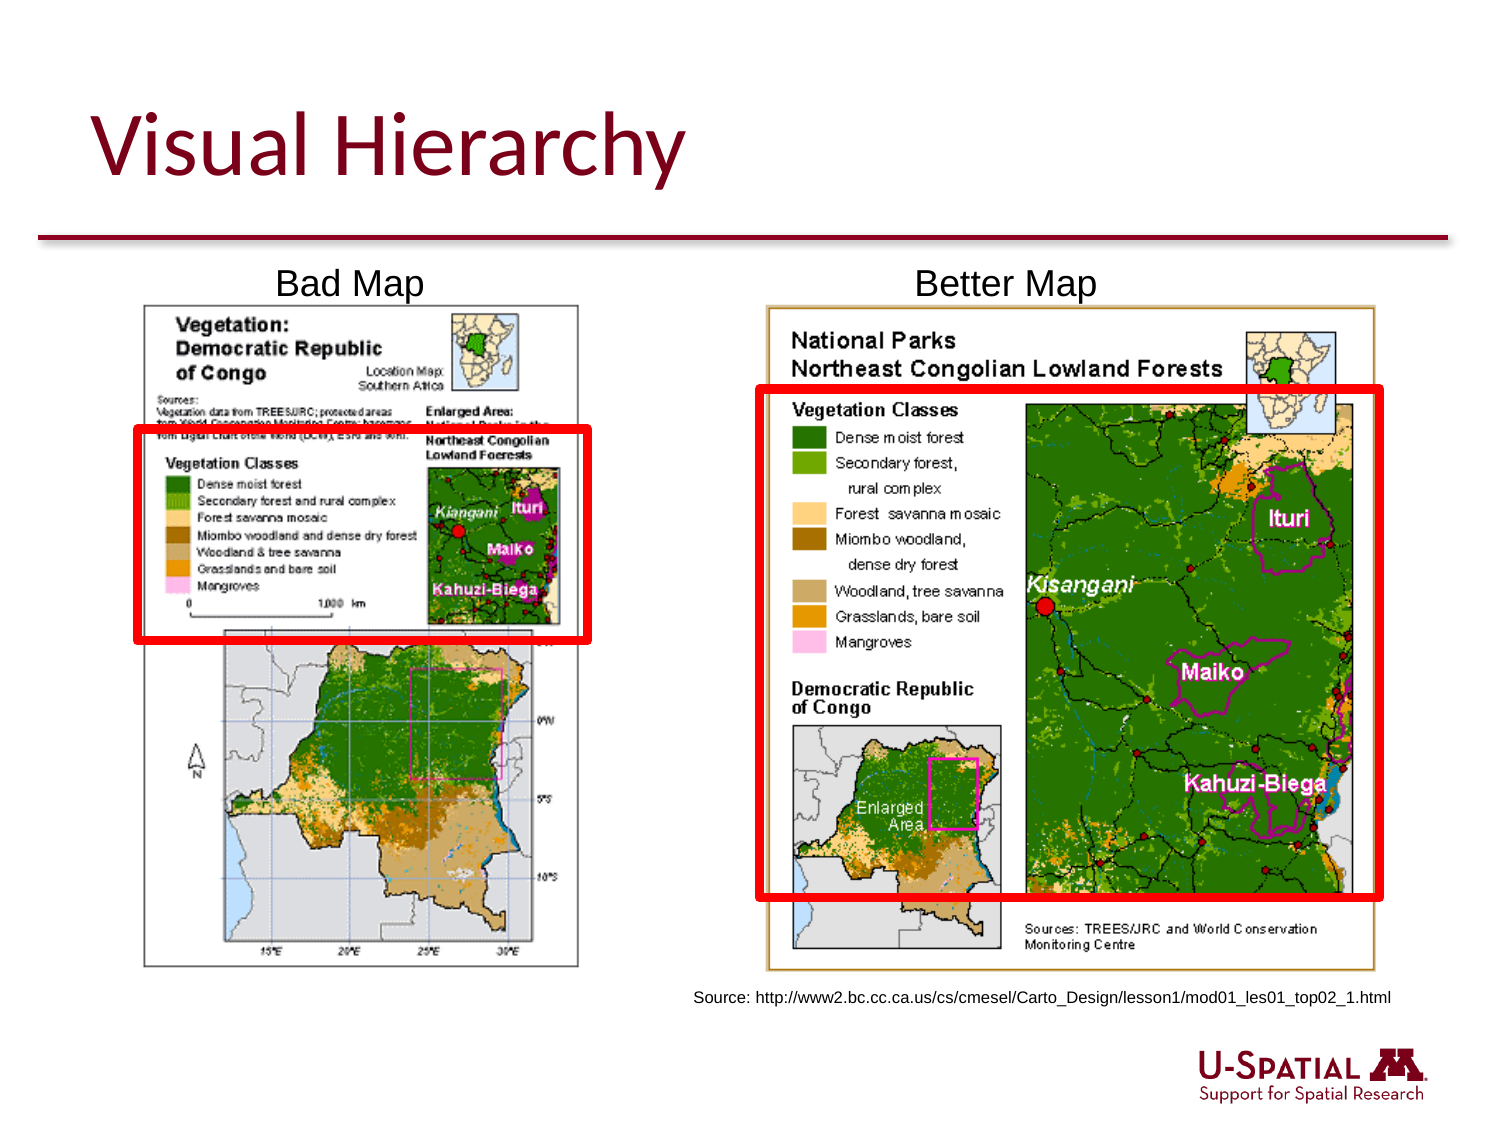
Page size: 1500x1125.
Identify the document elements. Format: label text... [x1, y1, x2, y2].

title Visual Hierarchy [75, 45, 1425, 233]
picture [137, 303, 588, 980]
text_box Source: http://www2.bc.cc.ca.us/cs/cmesel/Carto_Design/lesson1/mod01_les01_top02_1.html [678, 979, 1408, 1015]
text_box Better Map [899, 251, 1113, 300]
text_box Bad Map [260, 251, 440, 302]
picture [759, 302, 1380, 980]
picture [1187, 1040, 1436, 1110]
